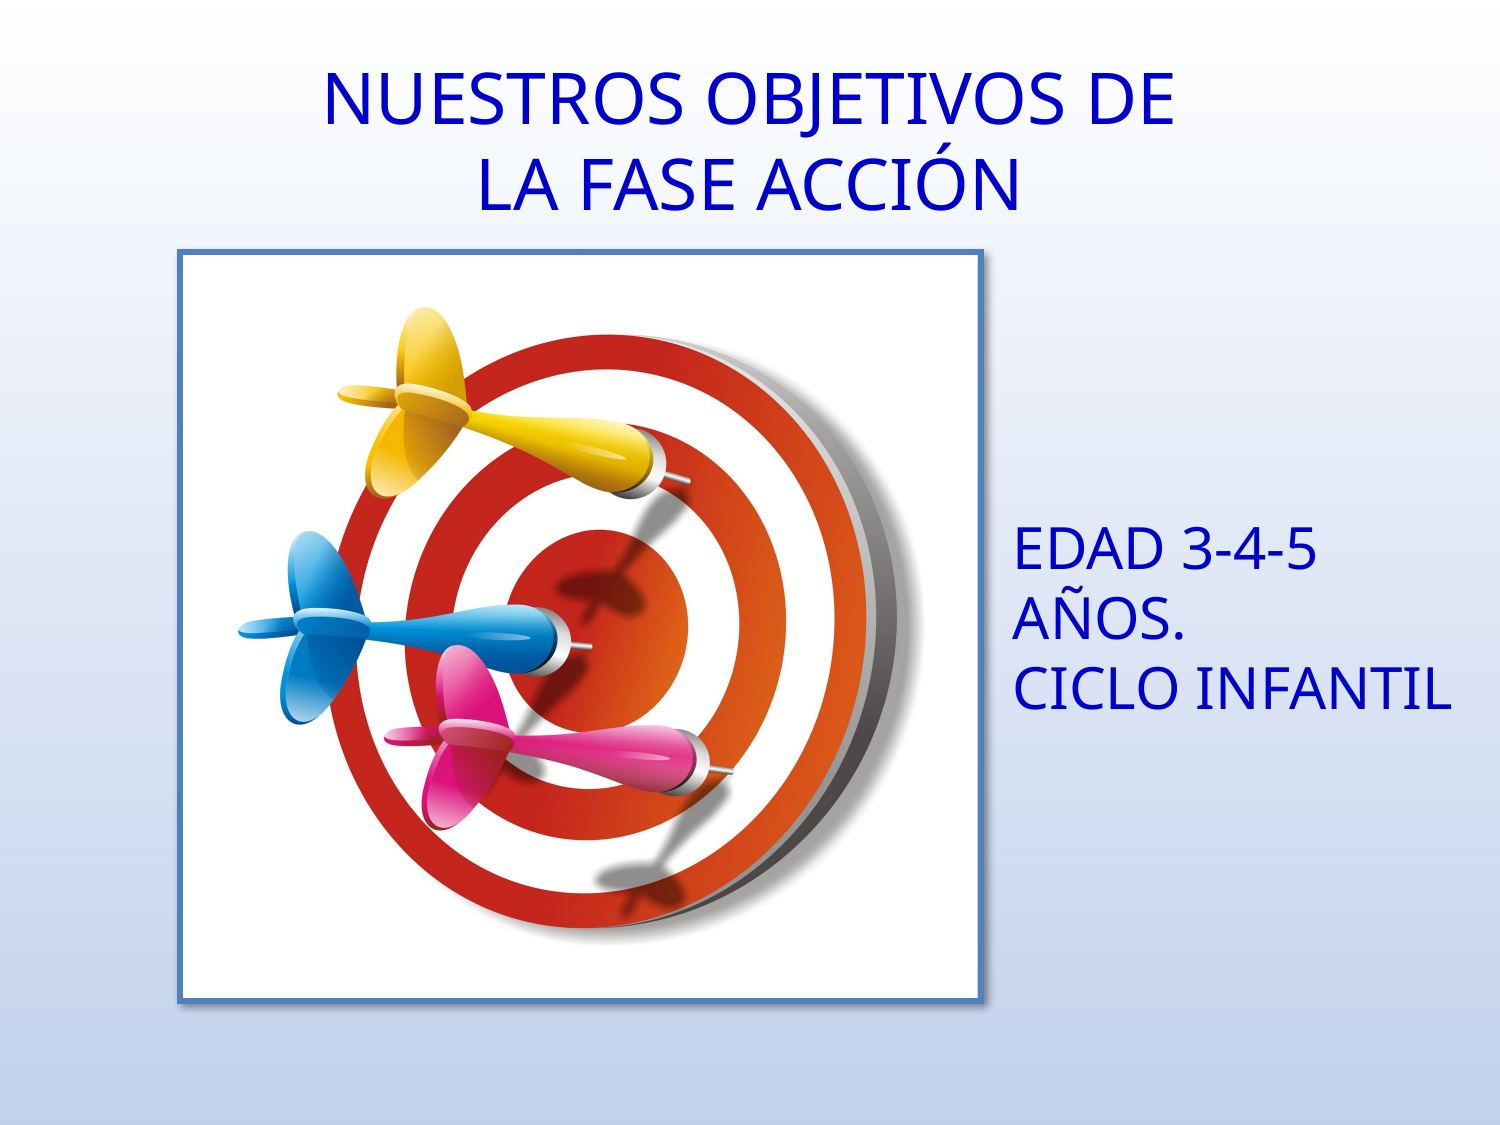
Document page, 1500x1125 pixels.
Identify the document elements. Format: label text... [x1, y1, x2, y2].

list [182, 255, 978, 998]
text_box EDAD 3-4-5 AÑOS. CICLO INFANTIL [997, 503, 1500, 729]
title NUESTROS OBJETIVOS DE LA FASE ACCIÓN [75, 45, 1425, 233]
